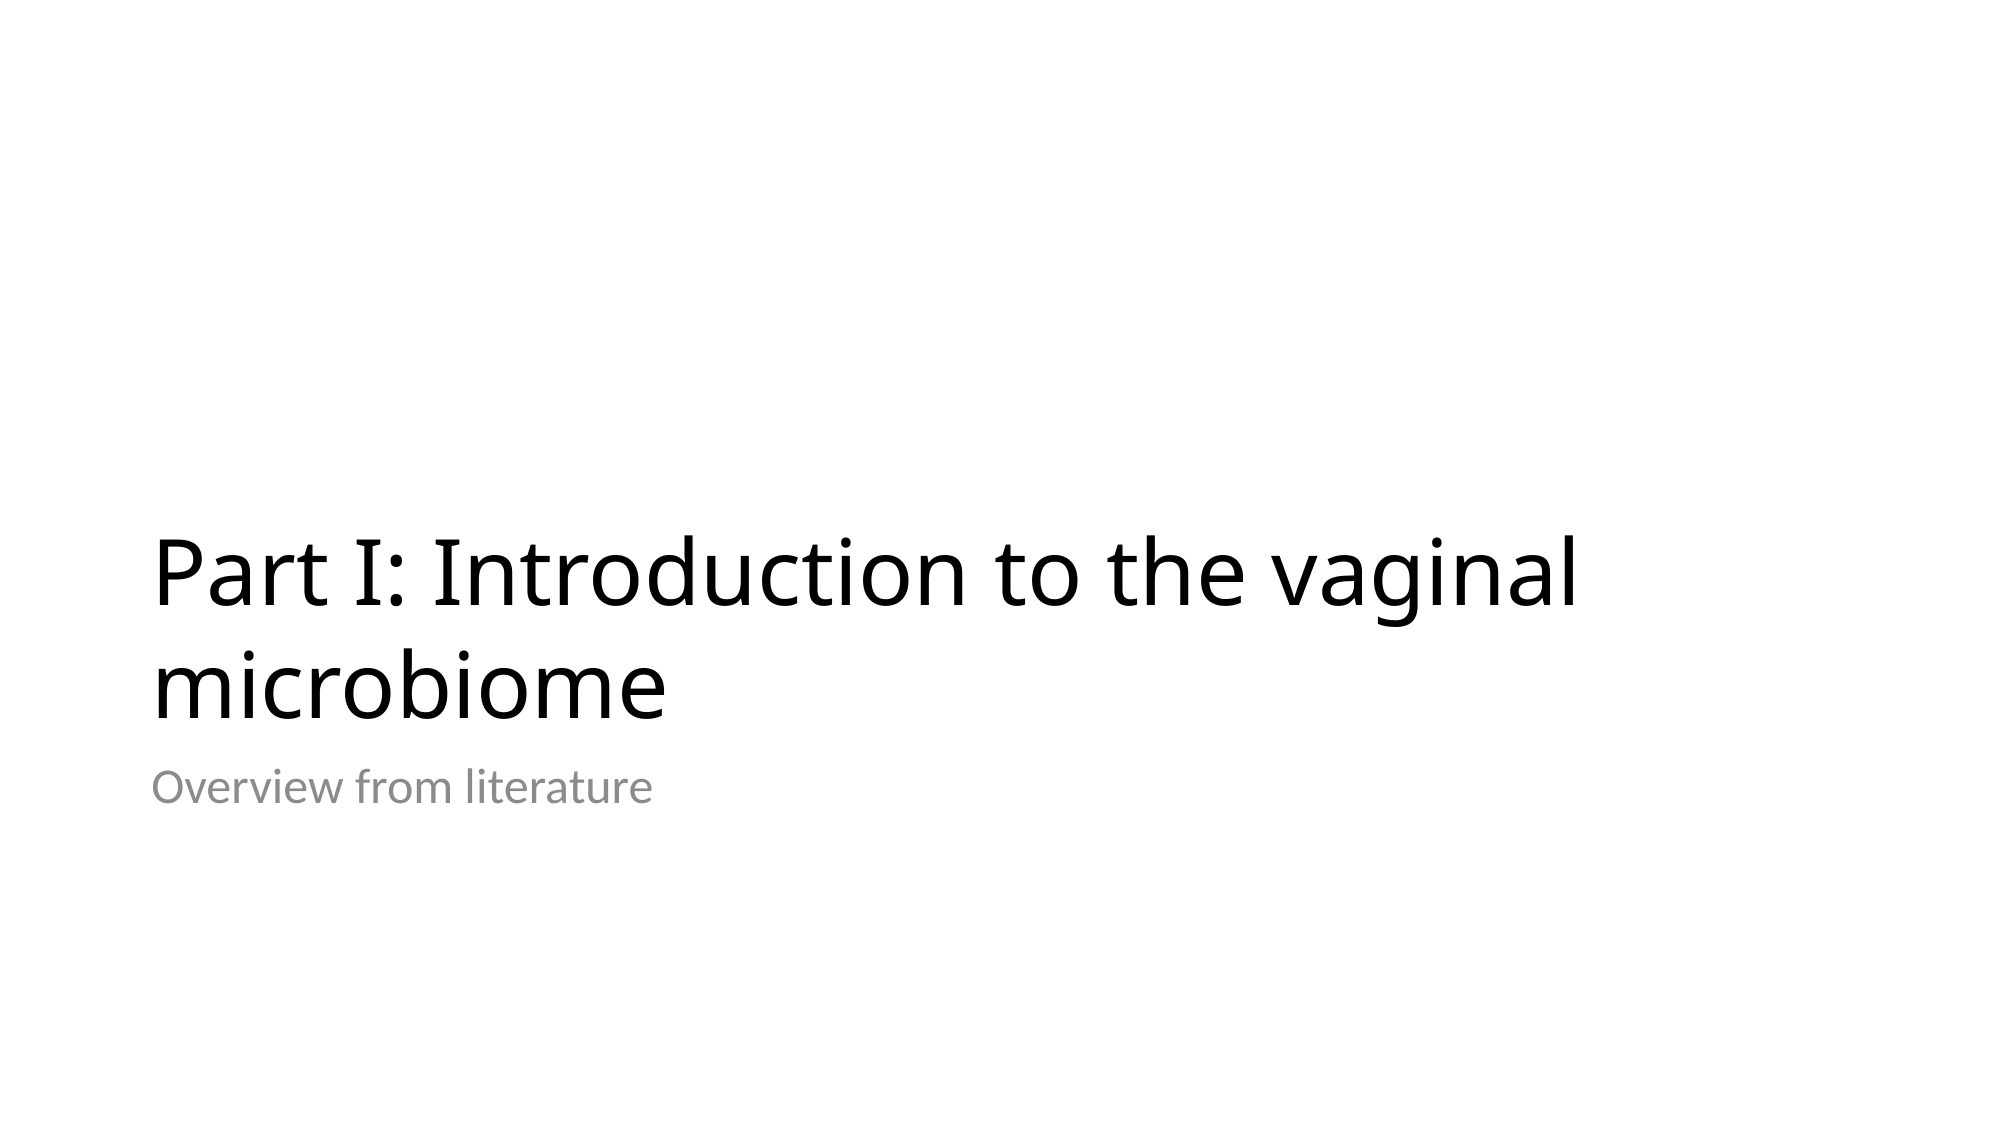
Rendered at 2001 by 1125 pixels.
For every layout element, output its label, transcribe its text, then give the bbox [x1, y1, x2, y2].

title Part I: Introduction to the vaginal microbiome [136, 280, 1862, 749]
list Overview from literature [136, 752, 1862, 999]
